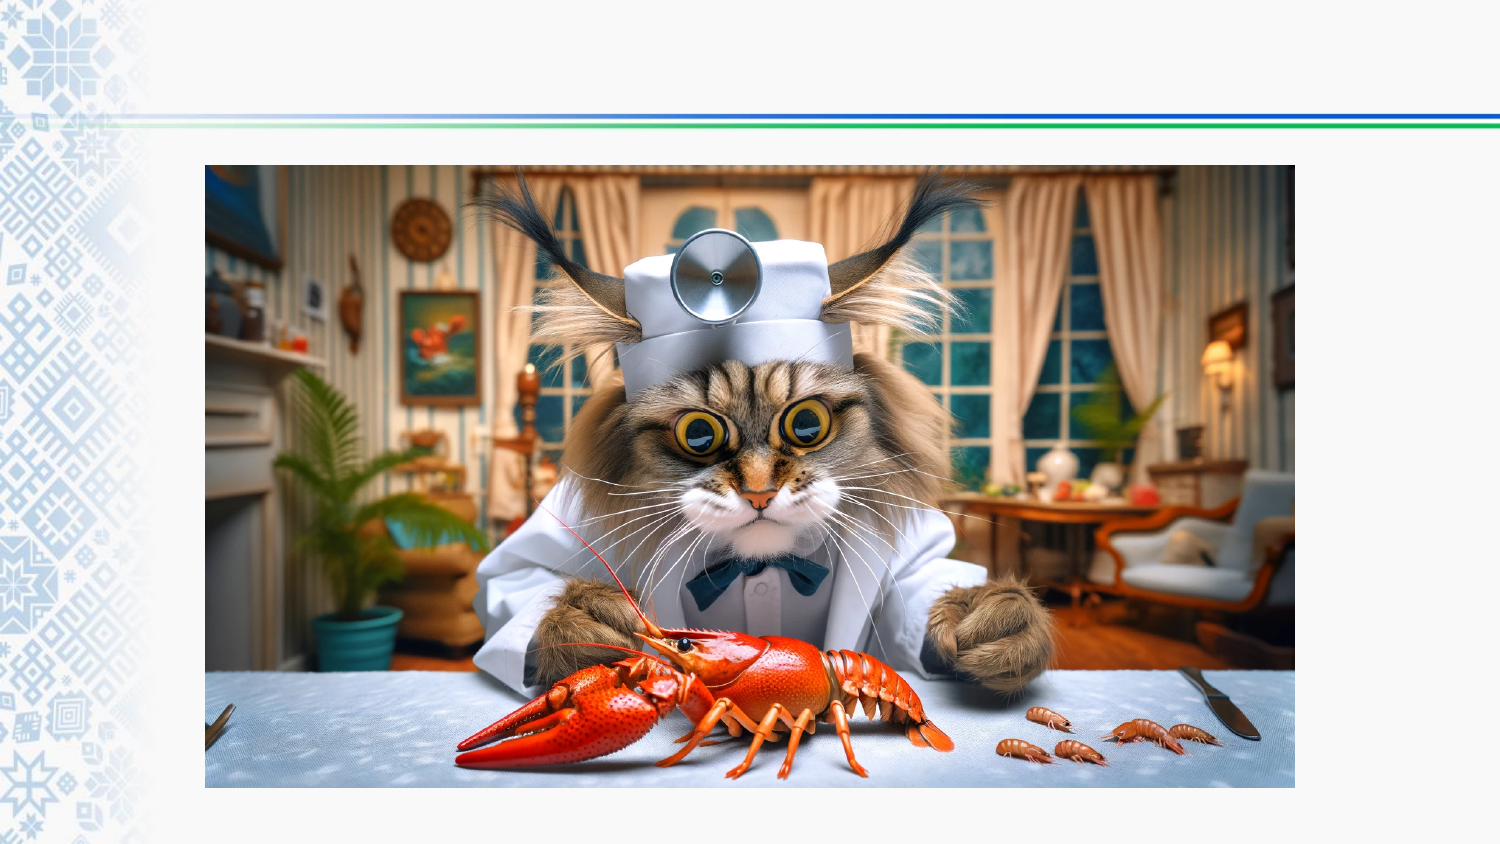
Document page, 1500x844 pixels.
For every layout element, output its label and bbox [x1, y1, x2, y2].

picture [0, 0, 1500, 844]
list [204, 164, 1296, 788]
